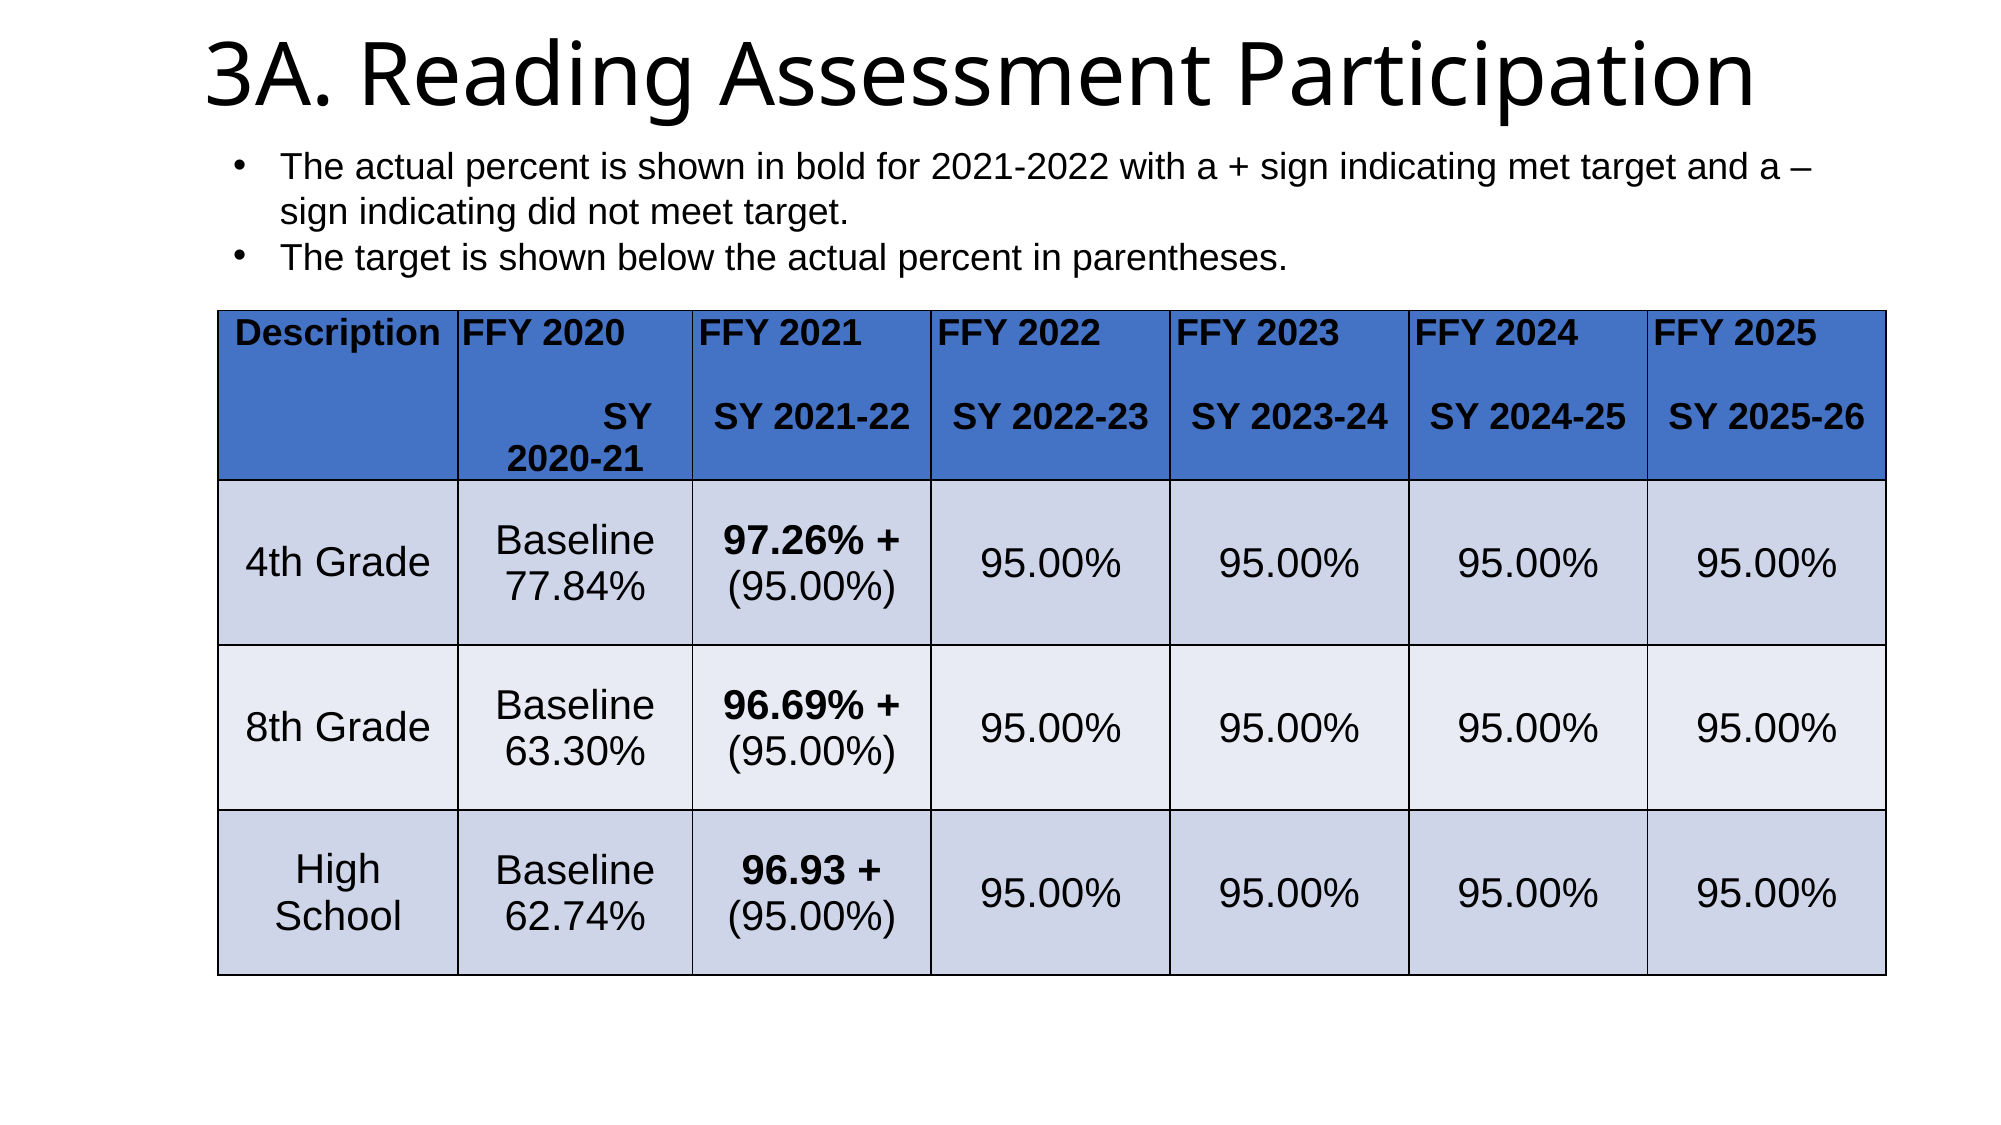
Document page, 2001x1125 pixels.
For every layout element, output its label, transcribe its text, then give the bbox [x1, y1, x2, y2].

table_cell 4th Grade [219, 481, 457, 644]
table_header FFY 2023 SY 2023-24 [1171, 311, 1408, 479]
table_cell 95.00% [932, 811, 1169, 974]
table_header FFY 2020 SY 2020-21 [459, 311, 692, 479]
table_cell 95.00% [1410, 481, 1647, 644]
table_cell Baseline 77.84% [459, 481, 692, 644]
table_header FFY 2025 SY 2025-26 [1648, 311, 1885, 479]
table_cell 95.00% [1171, 646, 1408, 809]
table_cell 95.00% [1648, 481, 1885, 644]
title 3A. Reading Assessment Participation [189, 20, 1915, 239]
text_box The actual percent is shown in bold for 2021-2022 with a + sign indicating met target and a – sign indicating did not meet target. The target is shown below the actual percent in parentheses. [218, 135, 1887, 285]
table_cell 95.00% [932, 646, 1169, 809]
table_header FFY 2022 SY 2022-23 [932, 311, 1169, 479]
table_cell 97.26% + (95.00%) [693, 481, 930, 644]
table_cell Baseline 63.30% [459, 646, 692, 809]
table_header FFY 2021 SY 2021-22 [693, 311, 930, 479]
table_header Description [219, 311, 457, 479]
table_cell 95.00% [1171, 481, 1408, 644]
table_cell 95.00% [1410, 646, 1647, 809]
table_cell 96.93 + (95.00%) [693, 811, 930, 974]
table_cell 95.00% [932, 481, 1169, 644]
table_cell 95.00% [1171, 811, 1408, 974]
table_cell High School [219, 811, 457, 974]
table_cell 96.69% + (95.00%) [693, 646, 930, 809]
table_cell 95.00% [1648, 811, 1885, 974]
table_cell 95.00% [1648, 646, 1885, 809]
table_cell 95.00% [1410, 811, 1647, 974]
table_header FFY 2024 SY 2024-25 [1410, 311, 1647, 479]
table_cell 8th Grade [219, 646, 457, 809]
table_cell Baseline 62.74% [459, 811, 692, 974]
